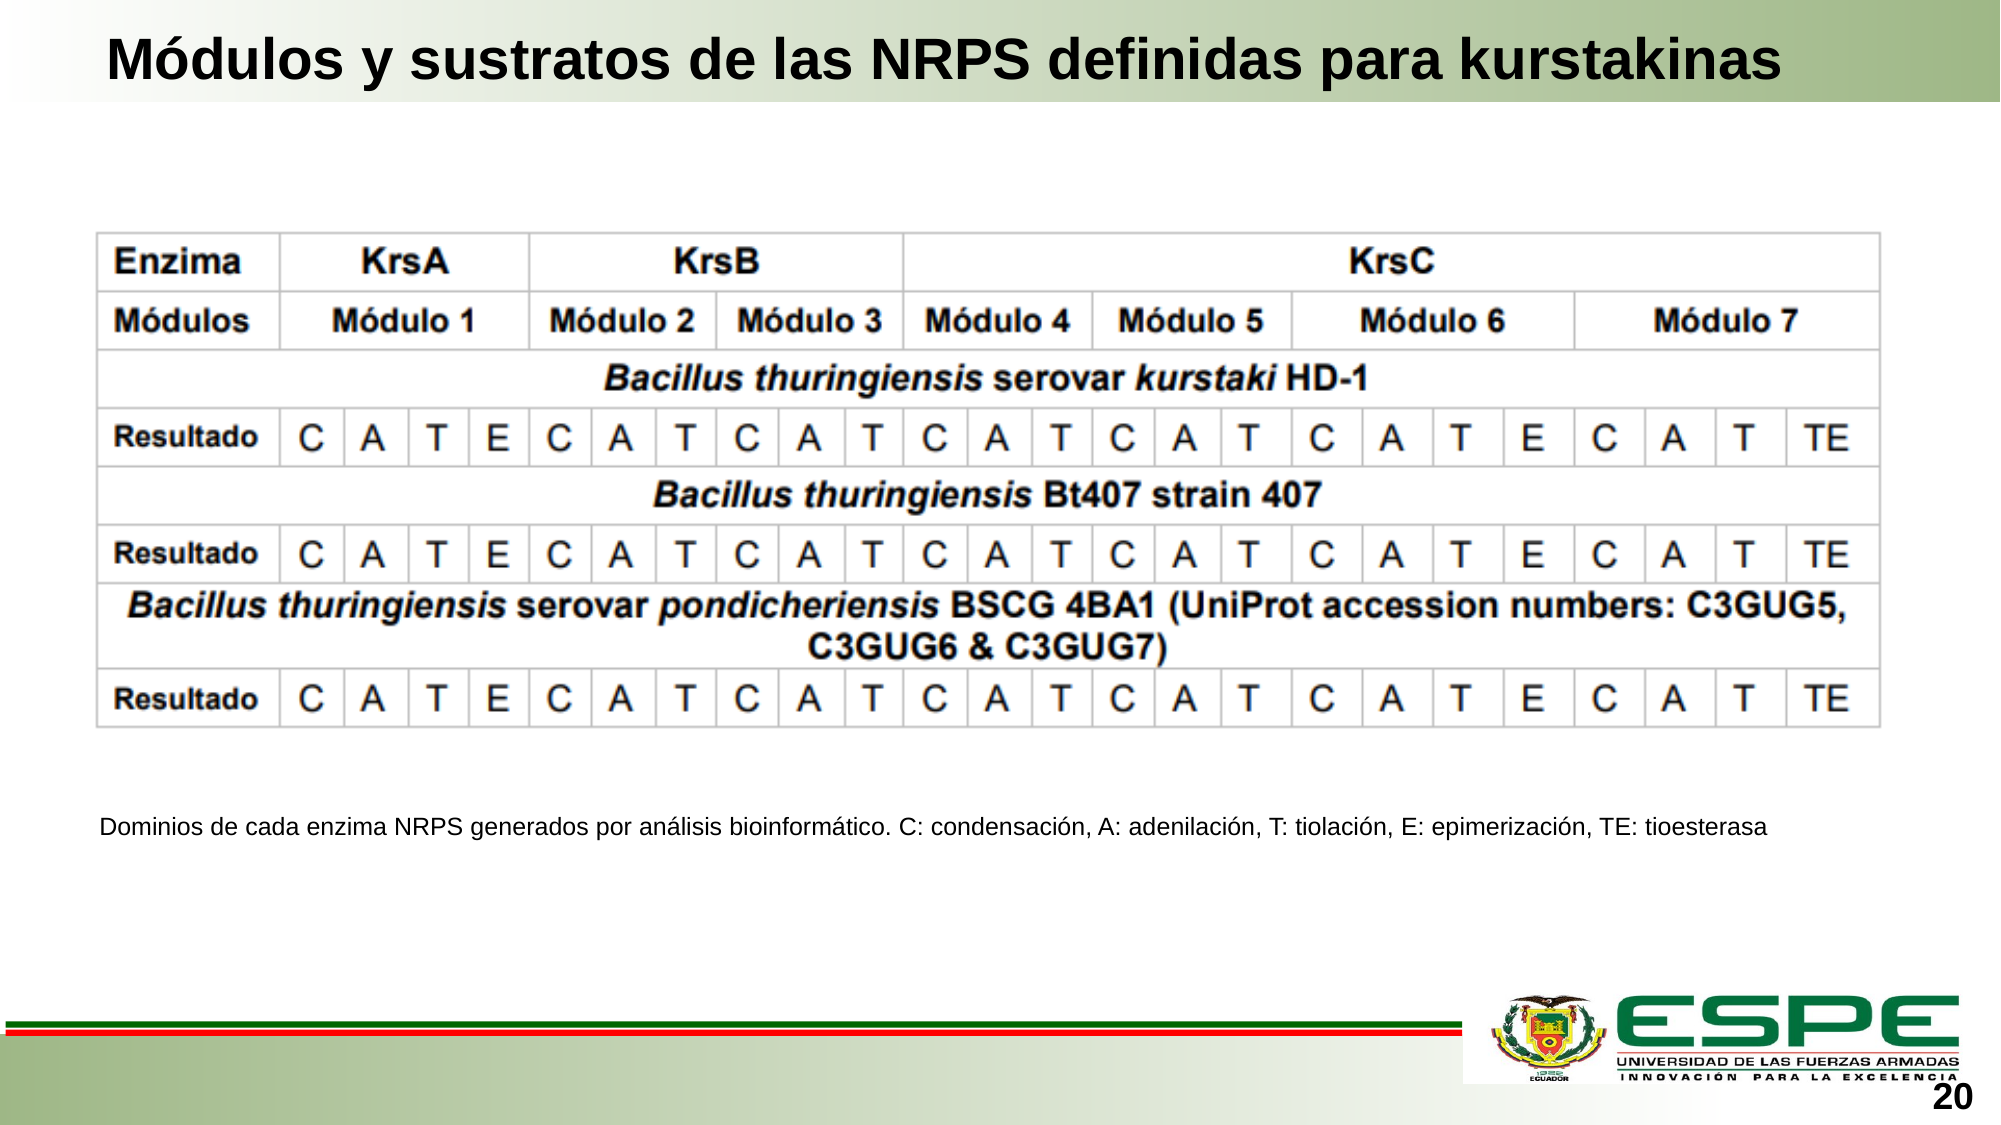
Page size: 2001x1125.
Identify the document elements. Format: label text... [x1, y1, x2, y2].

text_box 20 [1917, 1092, 1997, 1125]
picture [84, 220, 1894, 741]
text_box Módulos y sustratos de las NRPS definidas para kurstakinas [91, 13, 1800, 99]
picture [1462, 976, 1998, 1085]
text_box Dominios de cada enzima NRPS generados por análisis bioinformático. C: condensación, A: adenilación, T: tiolación, E: epimerización, TE: tioesterasa [84, 802, 1894, 848]
